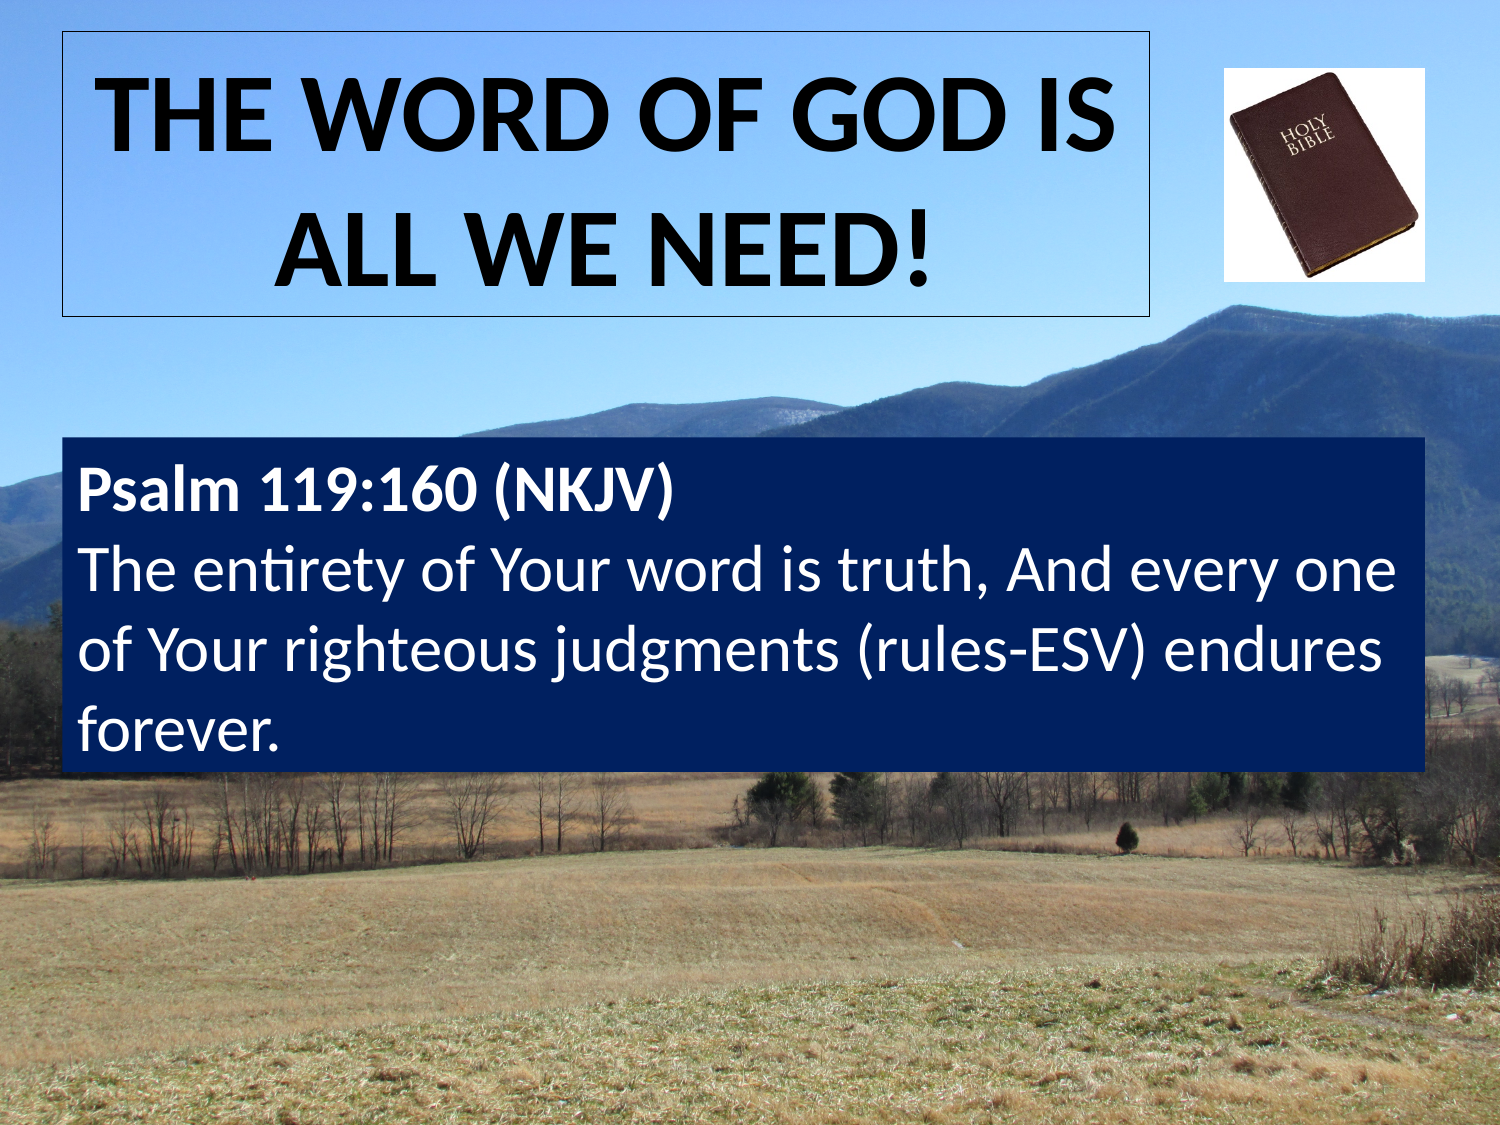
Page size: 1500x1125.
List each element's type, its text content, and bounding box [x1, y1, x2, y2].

text_box THE WORD OF GOD IS ALL WE NEED! [62, 31, 1150, 317]
picture [0, 0, 1500, 1125]
text_box Psalm 119:160 (NKJV) The entirety of Your word is truth, And every one of Your righteous judgments (rules-ESV) endures forever. [62, 437, 1425, 772]
